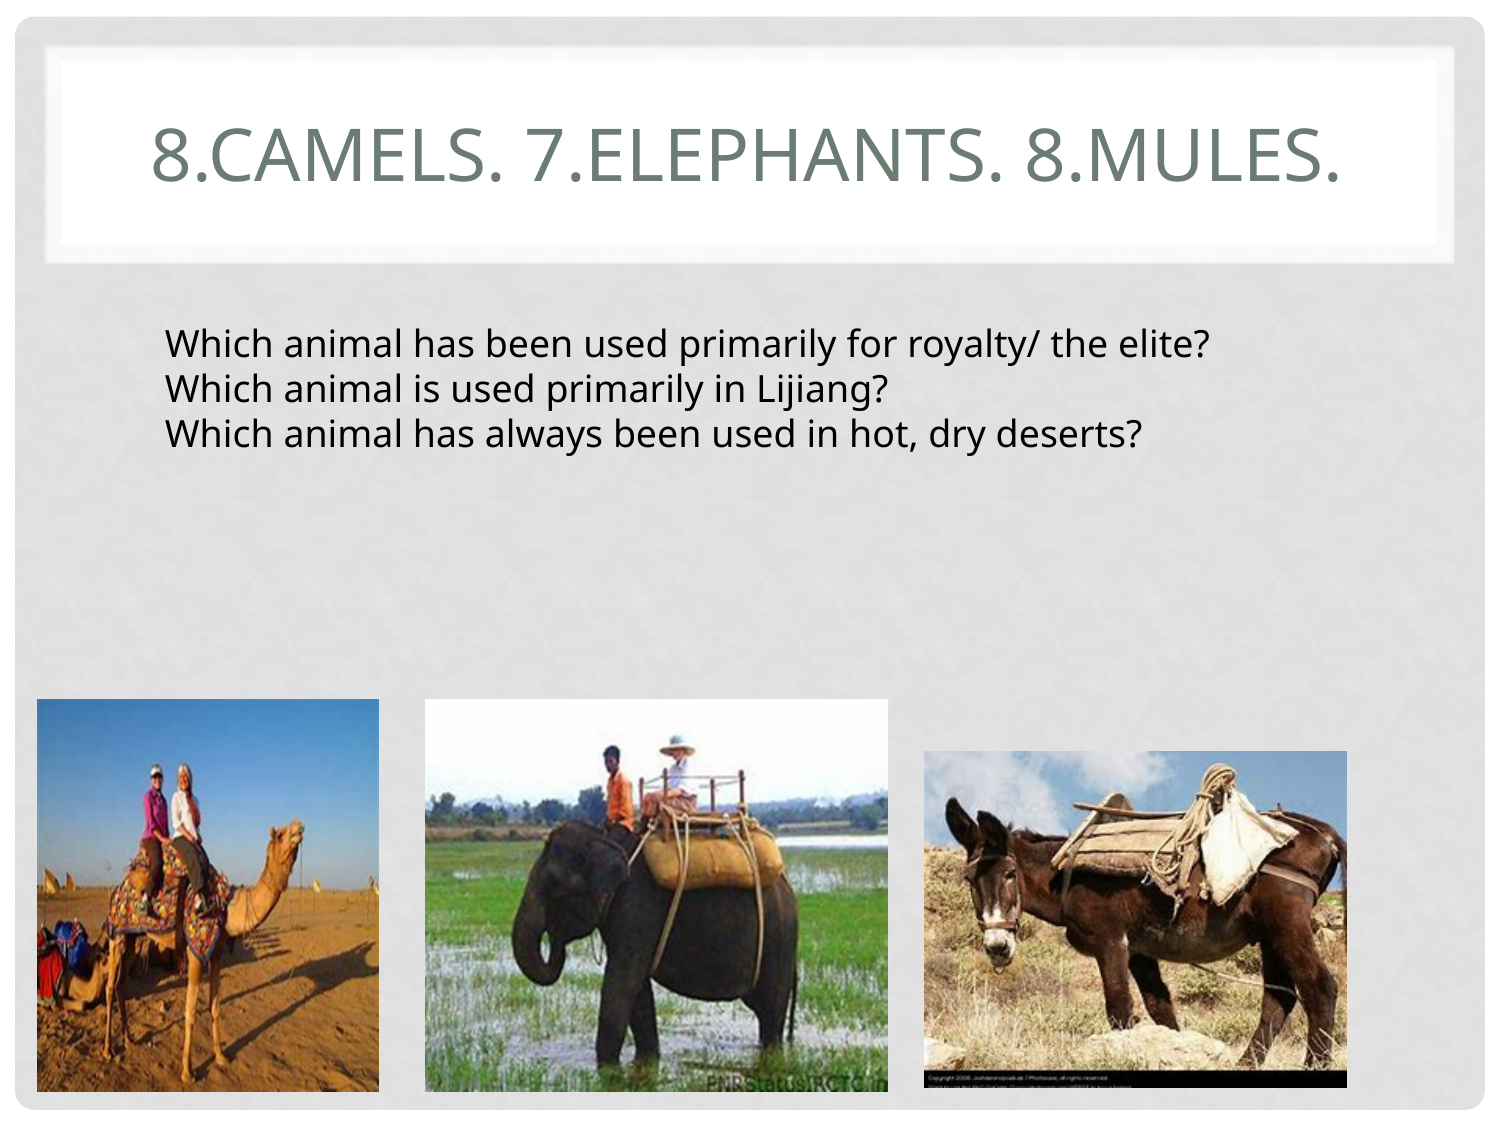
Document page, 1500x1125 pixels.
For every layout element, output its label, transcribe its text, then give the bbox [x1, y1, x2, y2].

title 8.Camels. 7.Elephants. 8.mules. [69, 66, 1425, 238]
picture [924, 751, 1348, 1088]
picture [424, 699, 888, 1092]
picture [37, 699, 379, 1092]
text_box Which animal has been used primarily for royalty/ the elite? Which animal is used primarily in Lijiang? Which animal has always been used in hot, dry deserts? [150, 312, 1300, 553]
